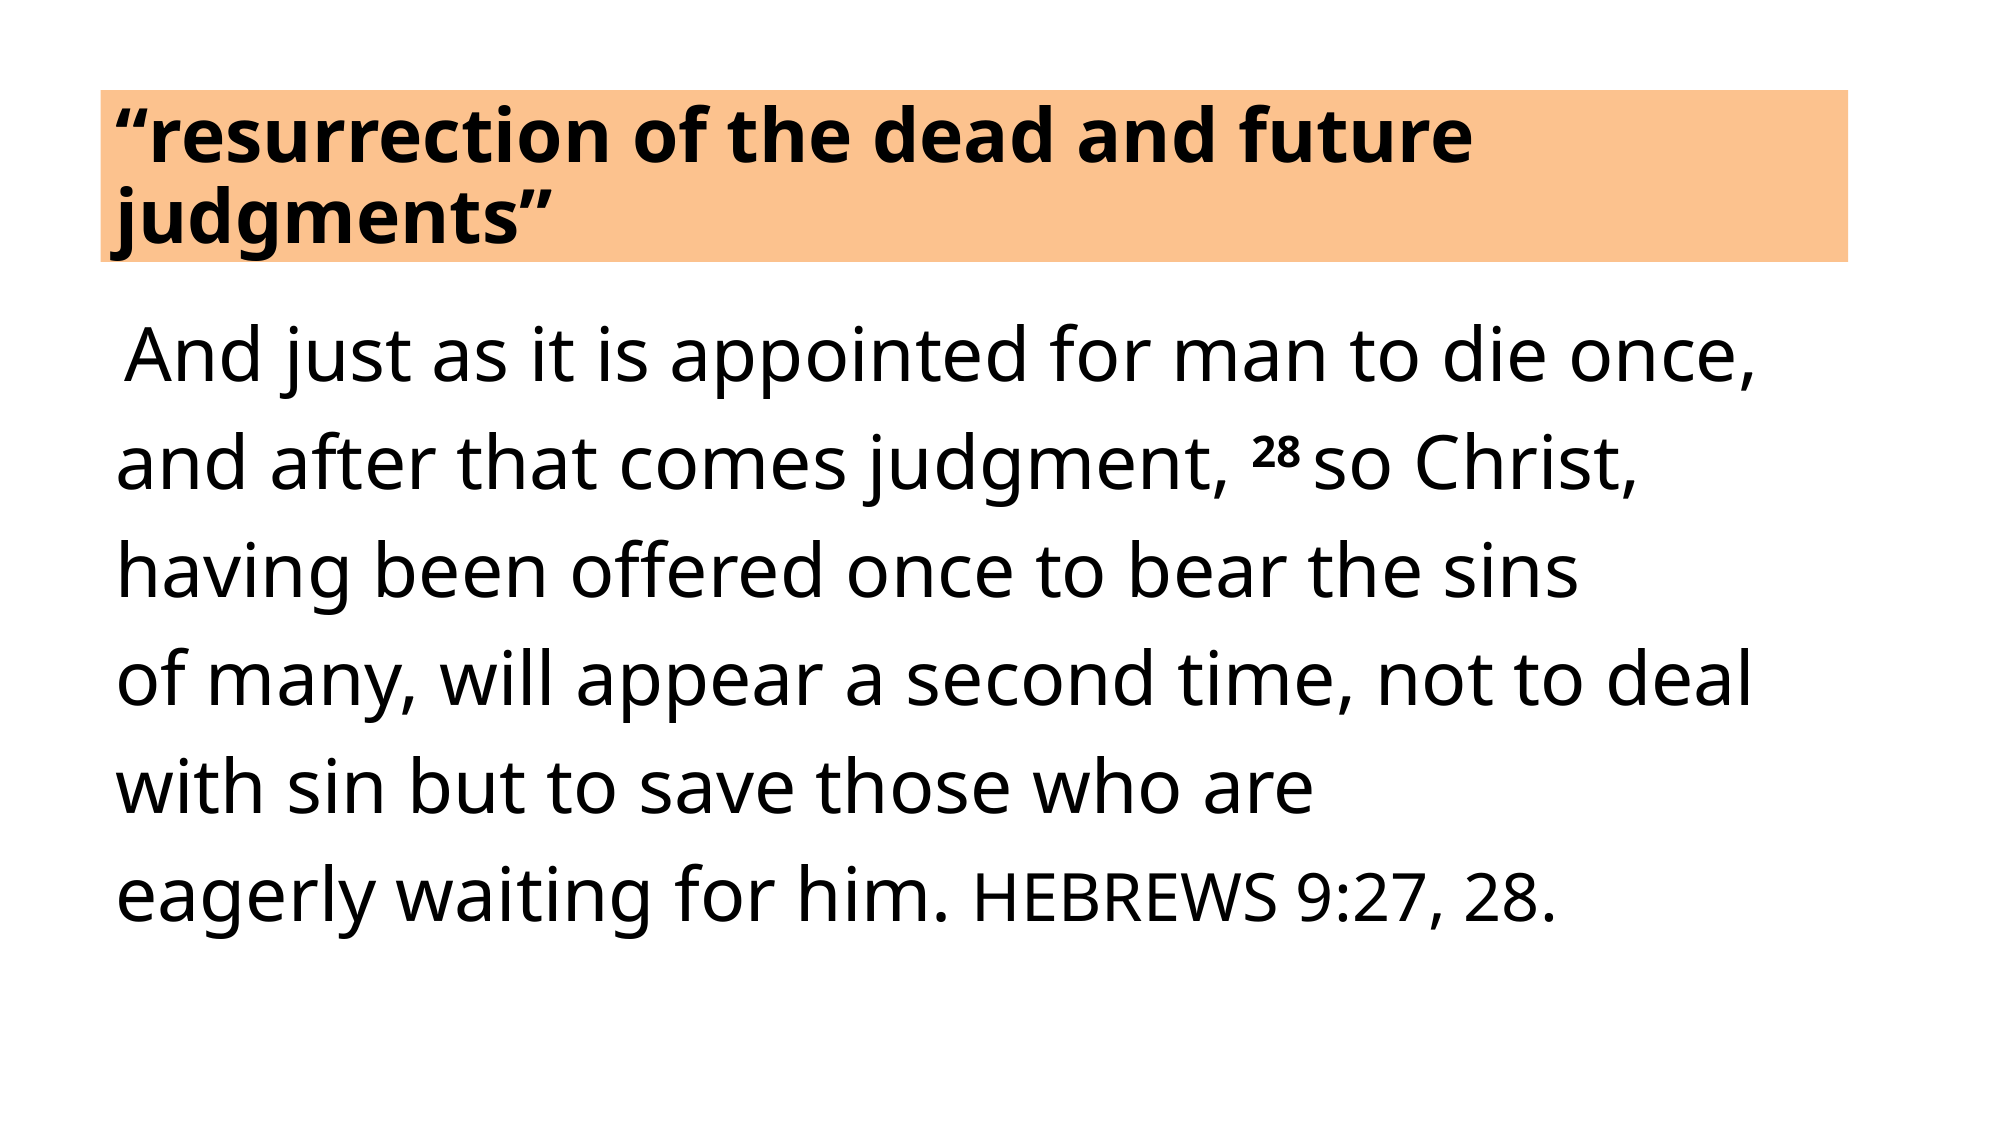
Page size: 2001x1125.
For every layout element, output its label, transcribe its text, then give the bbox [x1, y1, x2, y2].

title “resurrection of the dead and future judgments” [100, 90, 1849, 262]
list And just as it is appointed for man to die once, and after that comes judgment, 28 so Christ, having been offered once to bear the sins of many, will appear a second time, not to deal with sin but to save those who are eagerly waiting for him. HEBREWS 9:27, 28. [100, 281, 1849, 1035]
